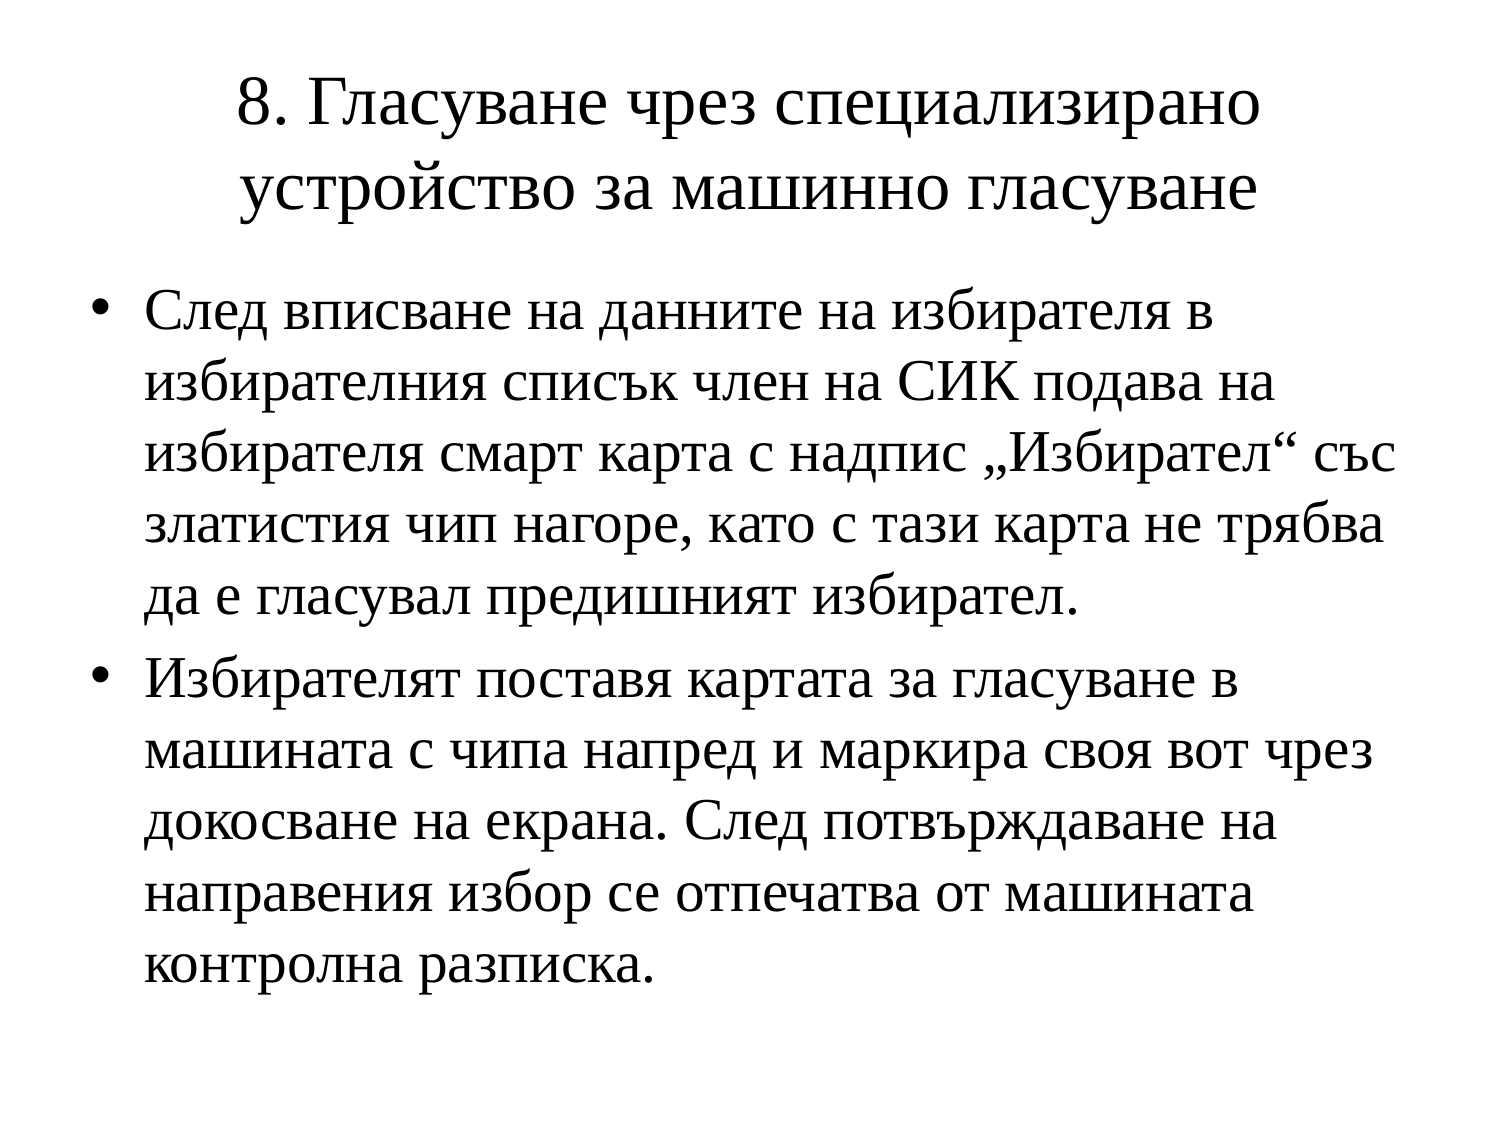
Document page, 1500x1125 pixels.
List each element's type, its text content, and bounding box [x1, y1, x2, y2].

title 8. Гласуване чрез специализирано устройство за машинно гласуване [75, 45, 1425, 233]
list След вписване на данните на избирателя в избирателния списък член на СИК подава на избирателя смарт карта с надпис „Избирател“ със златистия чип нагоре, като с тази карта не трябва да е гласувал предишният избирател. Избирателят поставя картата за гласуване в машината с чипа напред и маркира своя вот чрез докосване на екрана. След потвърждаване на направения избор се отпечатва от машината контролна разписка. [75, 262, 1425, 1005]
